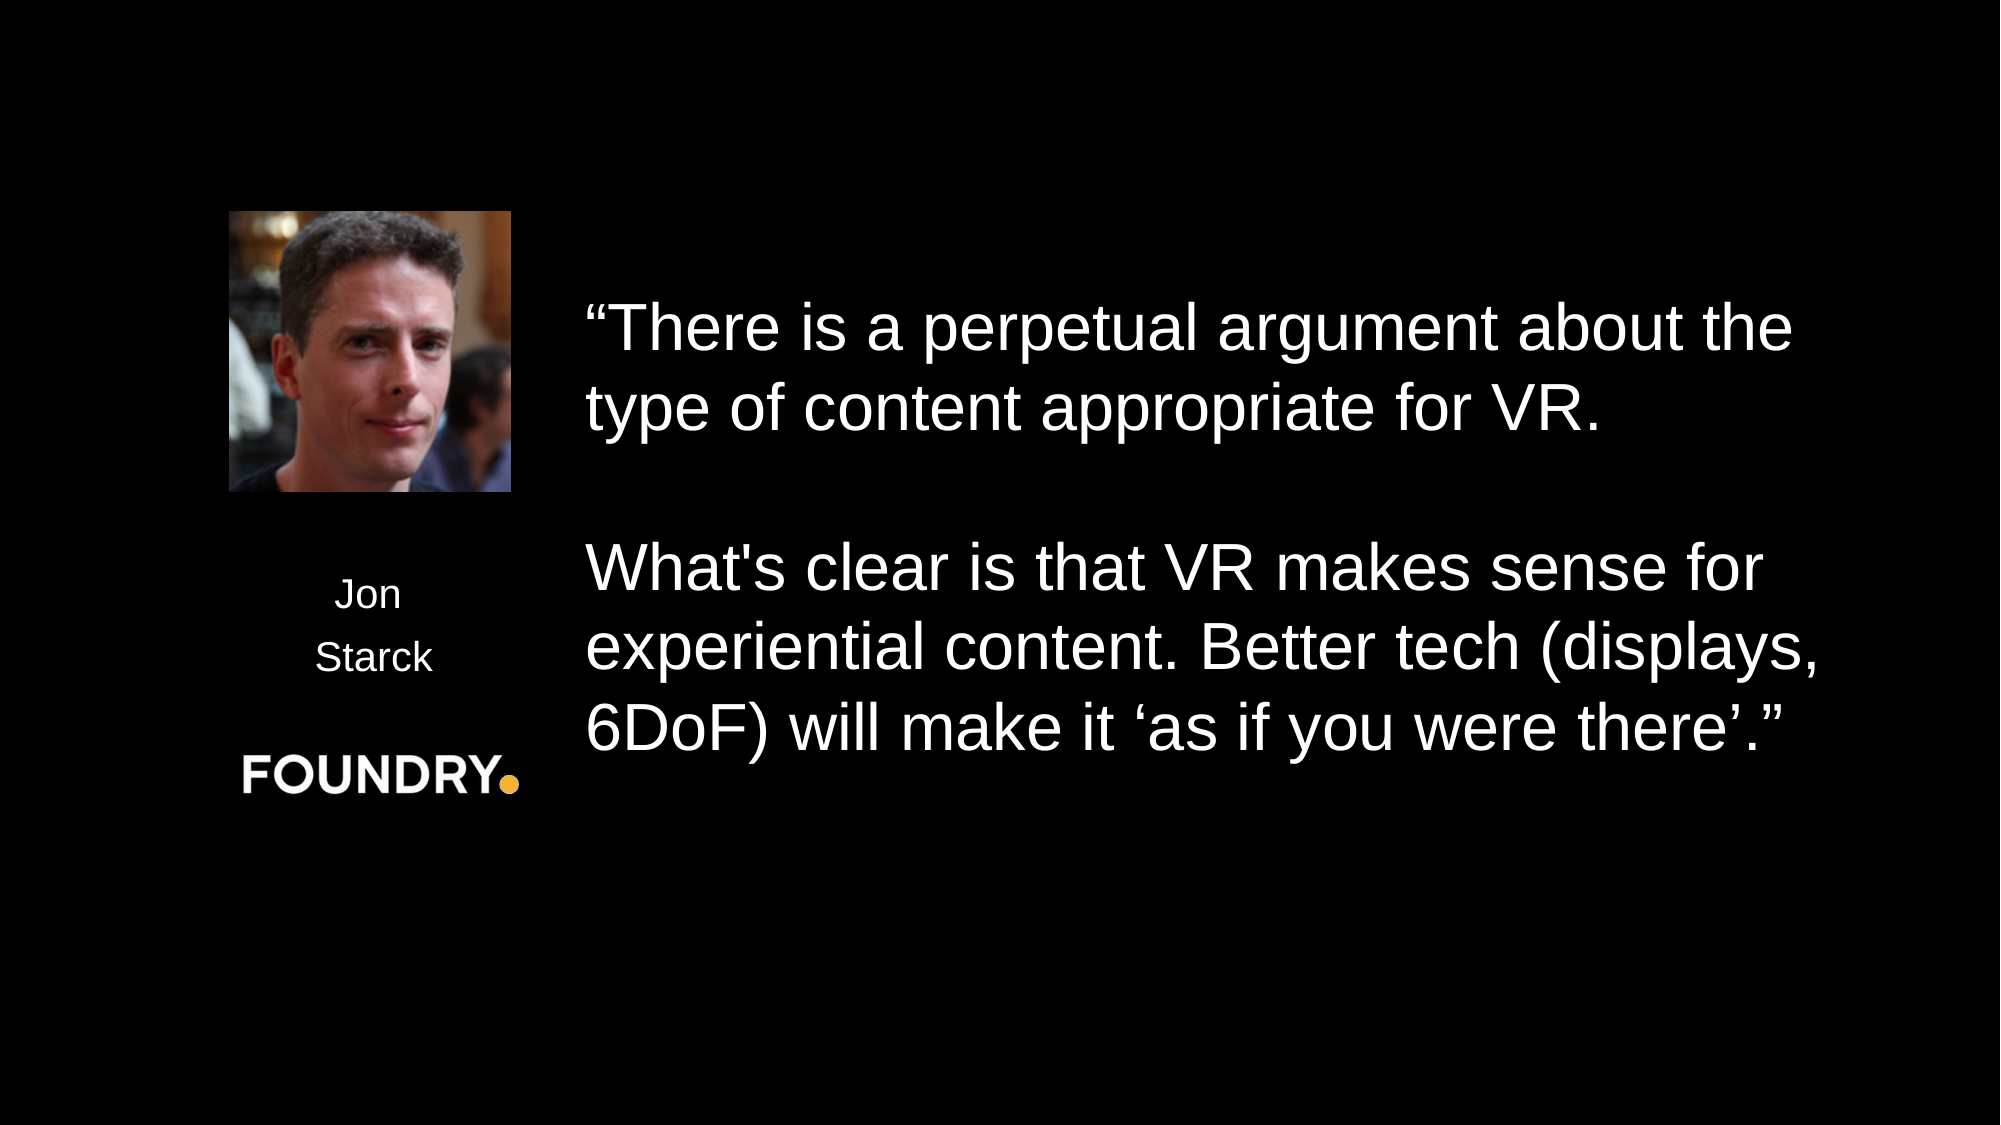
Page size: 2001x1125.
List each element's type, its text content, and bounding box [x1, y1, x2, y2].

text_box Jon Starck [240, 559, 508, 621]
picture [231, 740, 530, 812]
picture [229, 211, 511, 493]
text_box “There is a perpetual argument about the type of content appropriate for VR. What's clear is that VR makes sense for experiential content. Better tech (displays, 6DoF) will make it ‘as if you were there’.” [578, 276, 1938, 771]
